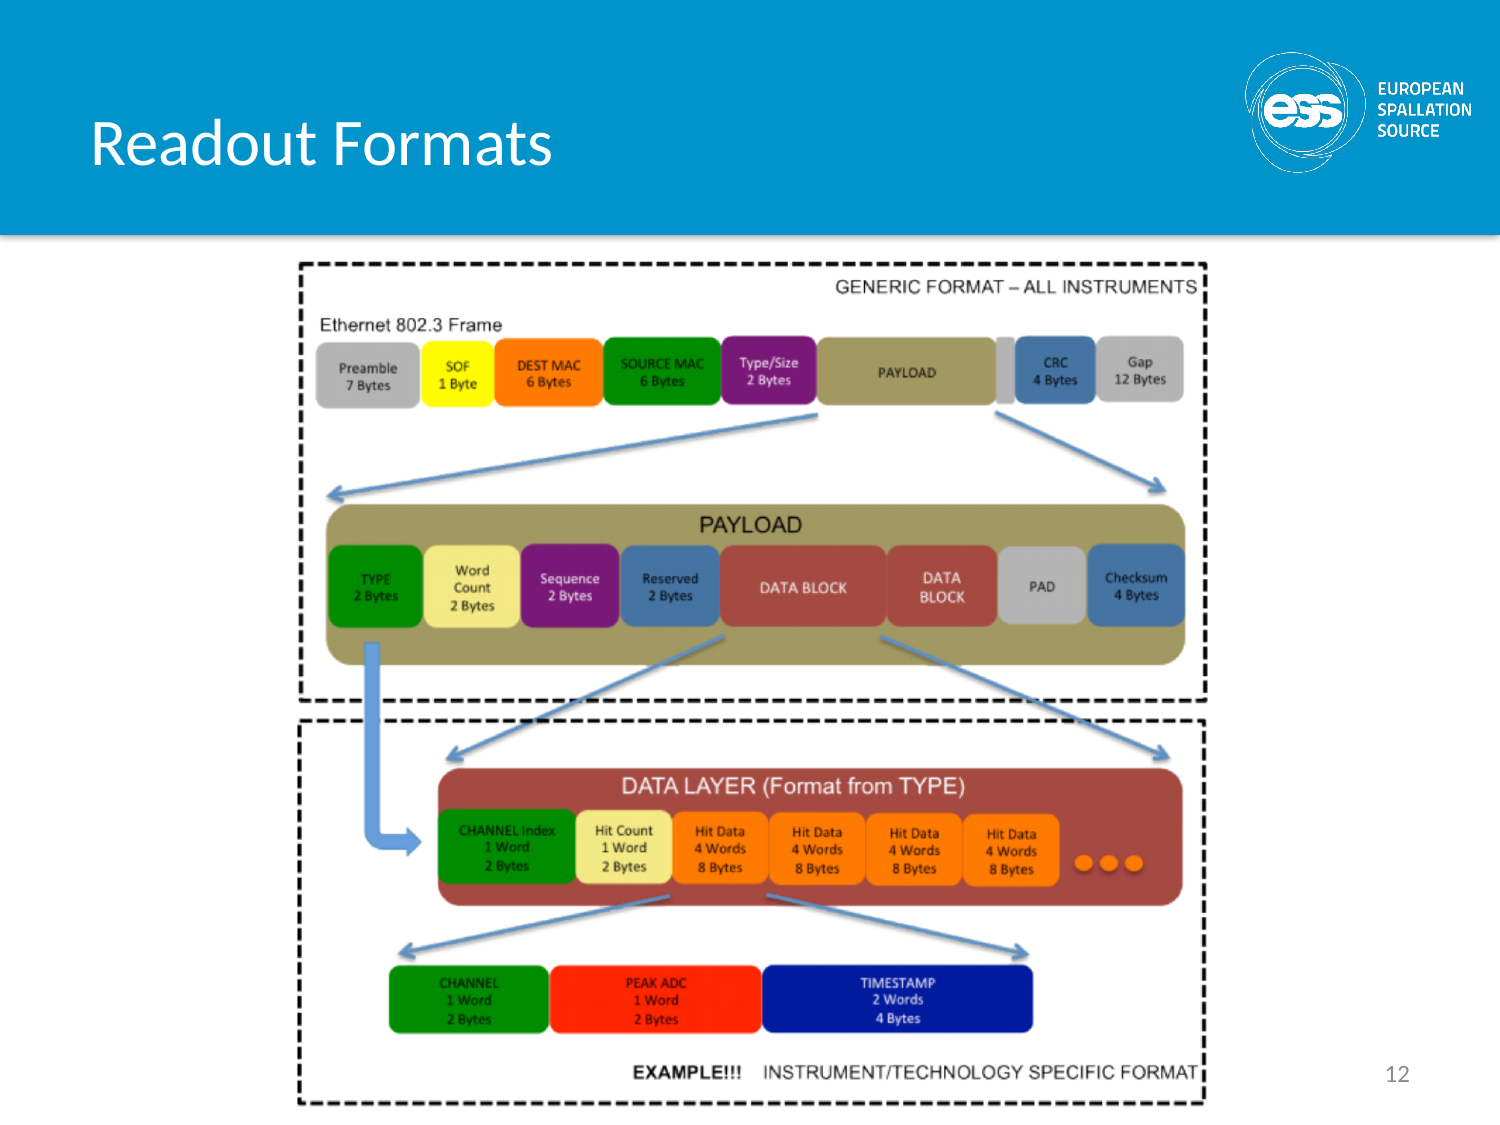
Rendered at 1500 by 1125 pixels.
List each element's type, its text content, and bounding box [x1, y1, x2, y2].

picture [1423, 83, 1430, 94]
picture [1409, 104, 1415, 115]
slide_number 12 [1231, 1042, 1425, 1103]
picture [1400, 83, 1407, 94]
picture [1454, 83, 1458, 94]
picture [1436, 104, 1444, 115]
picture [1389, 104, 1393, 115]
picture [1418, 104, 1423, 115]
picture [1398, 109, 1406, 115]
title Readout Formats [75, 45, 1247, 233]
picture [277, 243, 1227, 1121]
picture [1422, 125, 1428, 134]
picture [1264, 94, 1342, 127]
picture [1432, 125, 1438, 136]
picture [1443, 86, 1450, 93]
picture [1379, 83, 1385, 94]
